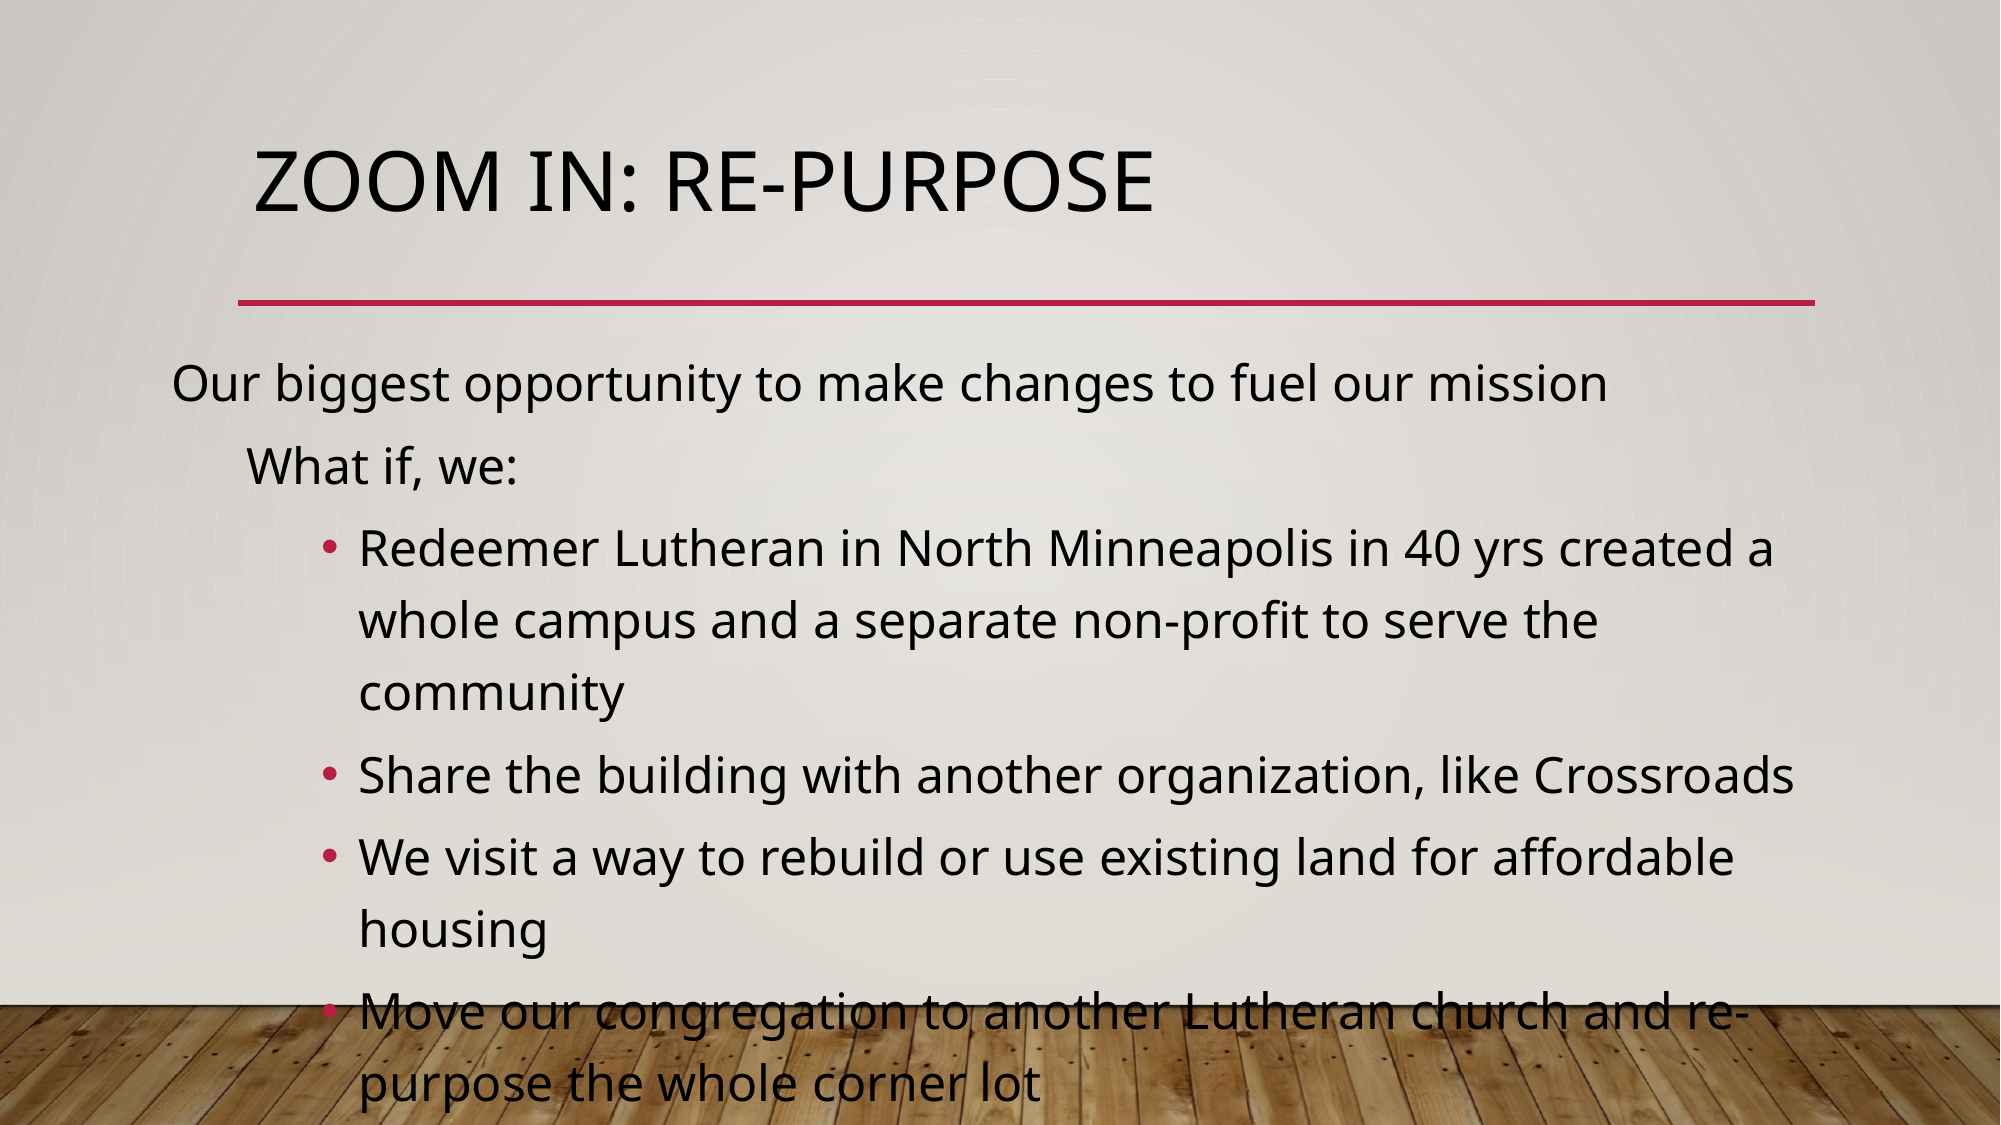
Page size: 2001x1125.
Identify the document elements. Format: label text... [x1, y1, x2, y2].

list Our biggest opportunity to make changes to fuel our mission What if, we: Redeemer Lutheran in North Minneapolis in 40 yrs created a whole campus and a separate non-profit to serve the community Share the building with another organization, like Crossroads We visit a way to rebuild or use existing land for affordable housing Move our congregation to another Lutheran church and re-purpose the whole corner lot [80, 332, 1888, 899]
title ZOOM IN: Re-purpose [238, 131, 1814, 305]
picture [0, 1005, 2000, 1125]
